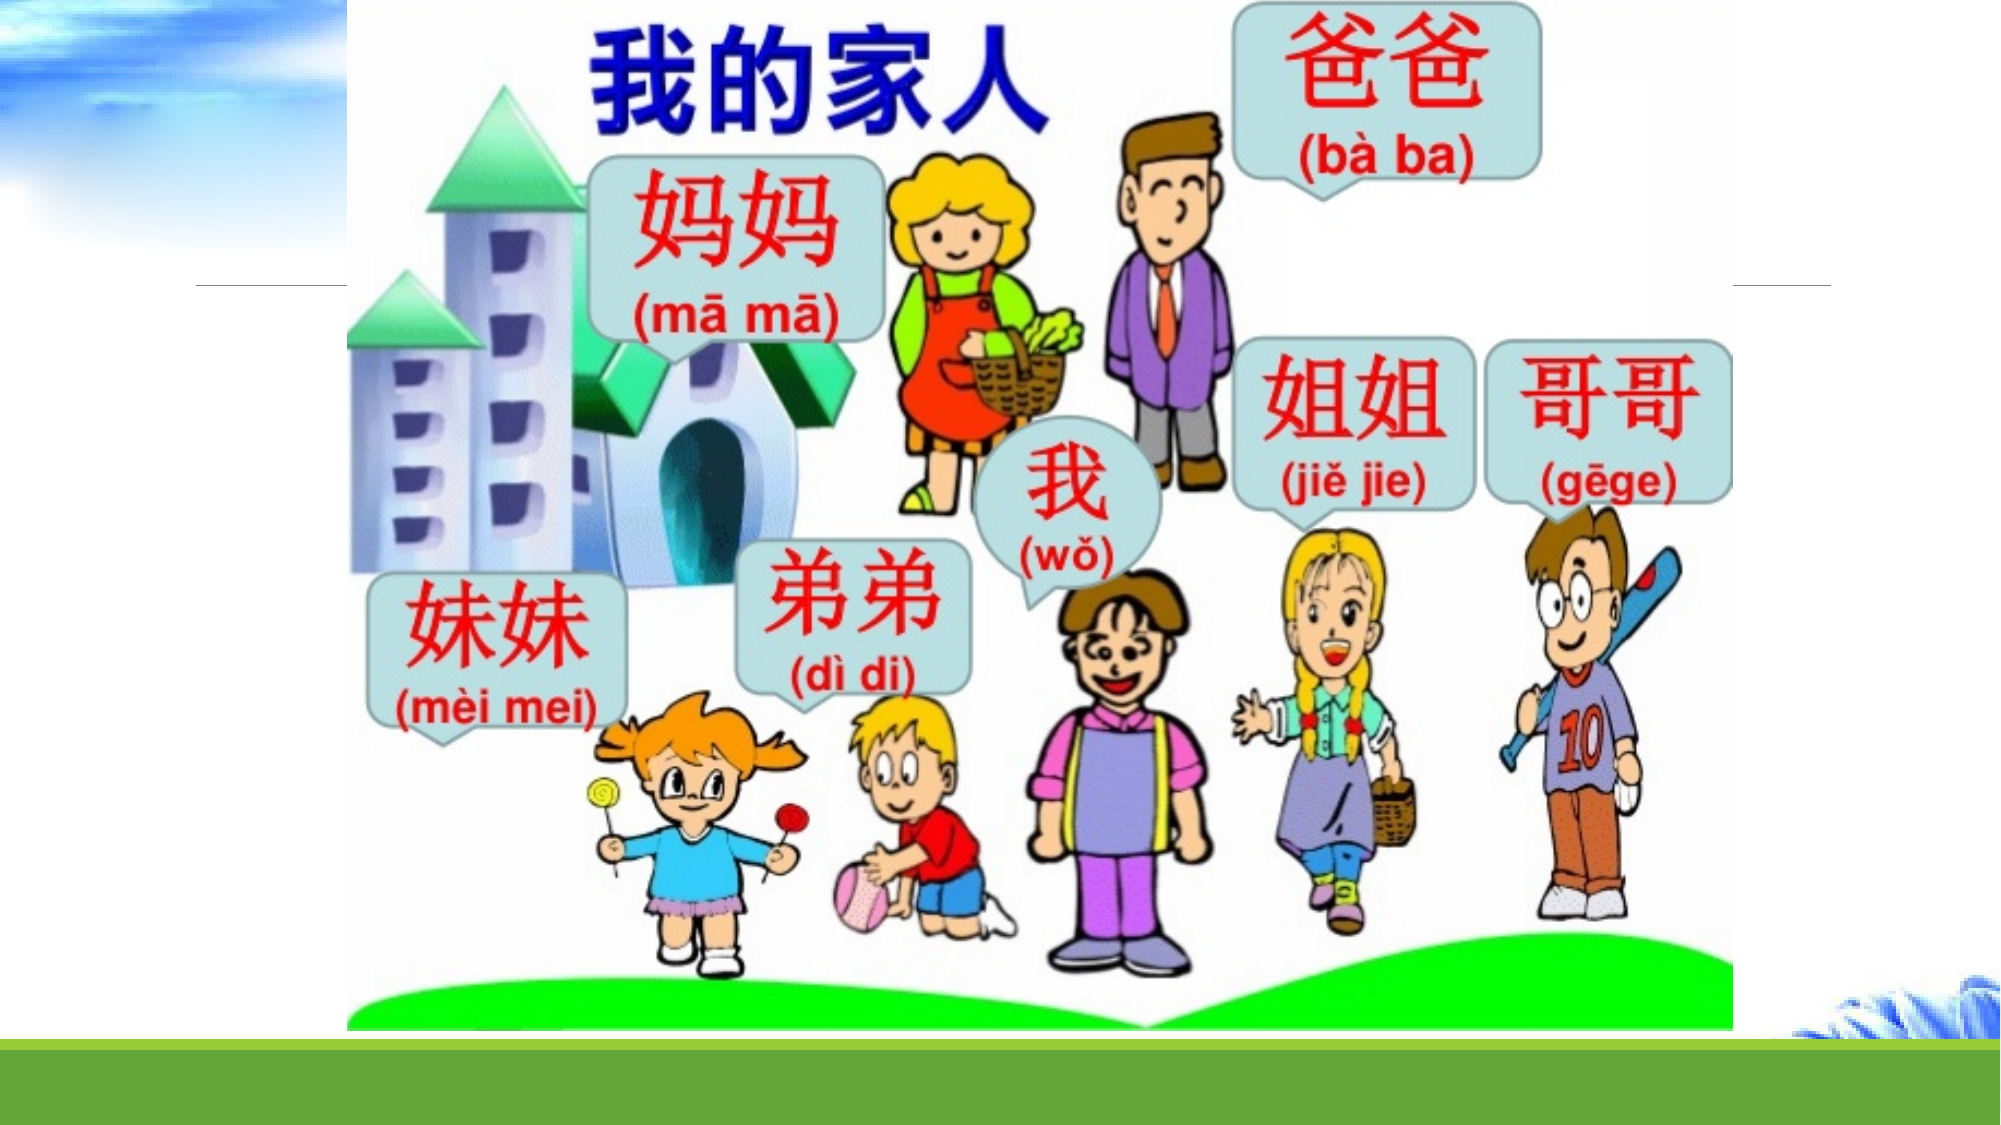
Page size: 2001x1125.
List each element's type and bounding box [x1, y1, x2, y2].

list [346, 0, 1734, 1032]
picture [0, 0, 2001, 1125]
